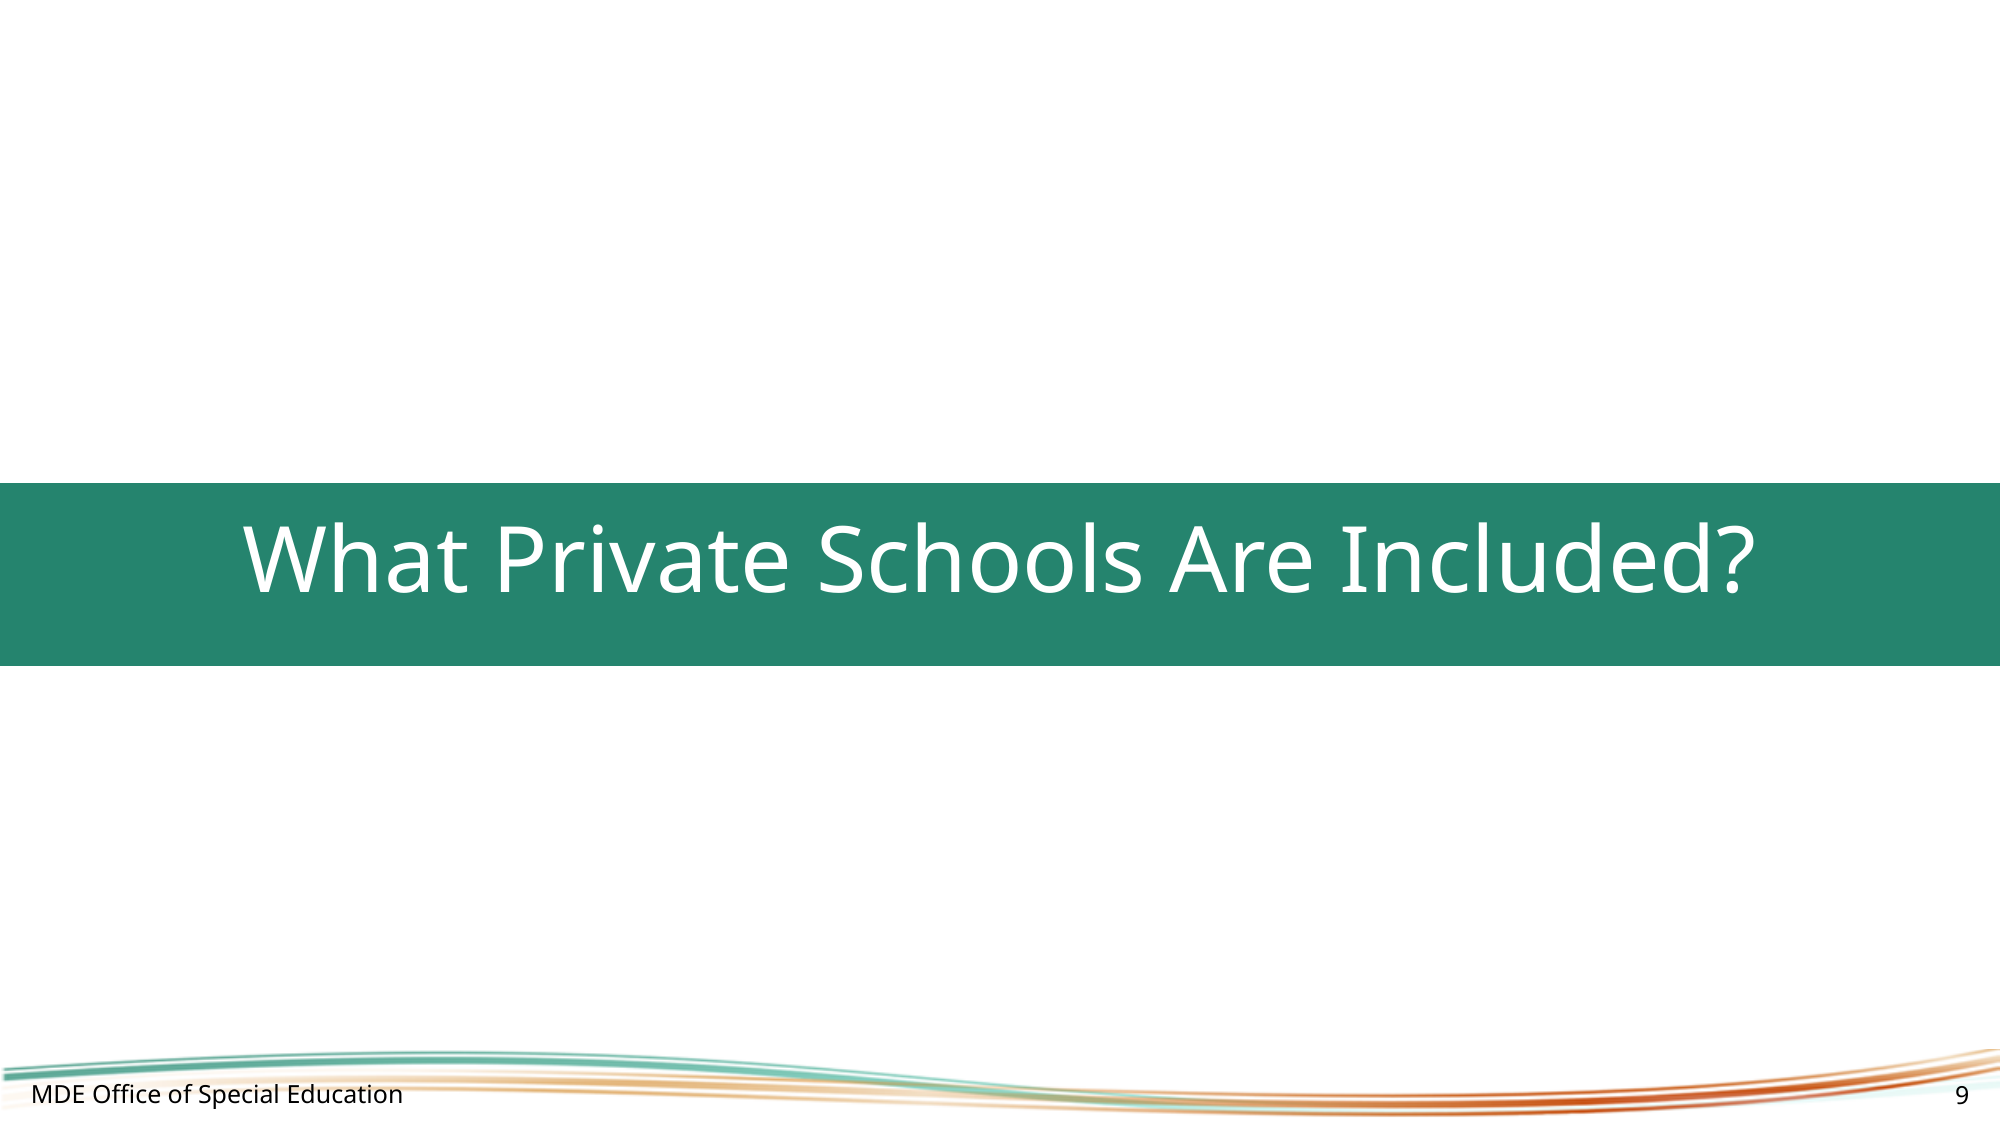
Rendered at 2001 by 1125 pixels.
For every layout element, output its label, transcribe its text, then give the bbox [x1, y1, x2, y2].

title What Private Schools Are Included? [97, 487, 1903, 637]
footer MDE Office of Special Education [15, 1065, 691, 1125]
slide_number 9 [1534, 1066, 1985, 1125]
picture [0, 1049, 2000, 1125]
